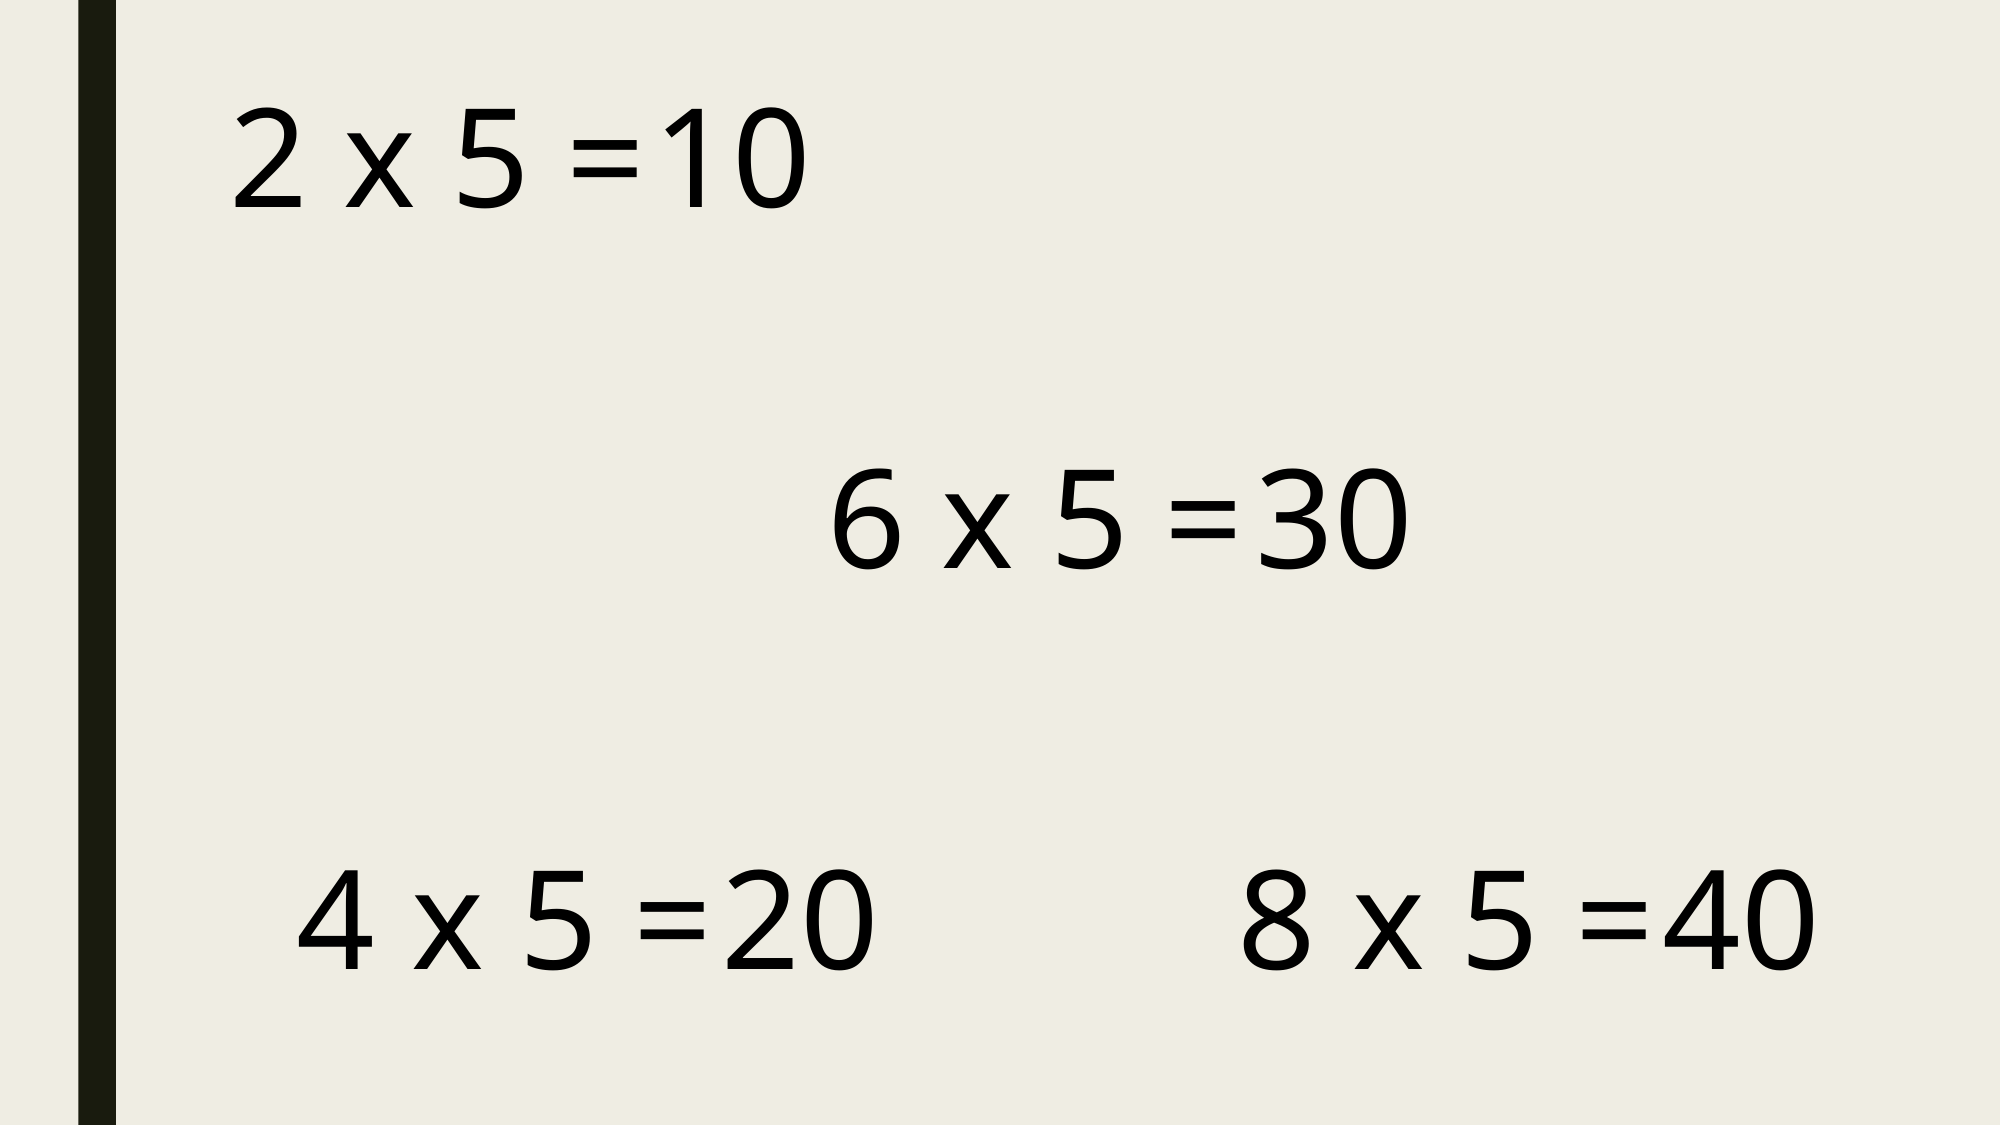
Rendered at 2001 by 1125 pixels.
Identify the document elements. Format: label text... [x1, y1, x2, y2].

text_box 40 [1648, 825, 2000, 1005]
text_box 2 x 5 = [214, 62, 639, 243]
text_box 10 [639, 62, 1156, 243]
text_box 4 x 5 = [282, 825, 707, 1005]
text_box 30 [1241, 423, 1758, 604]
text_box 6 x 5 = [812, 423, 1241, 604]
text_box 20 [707, 825, 1223, 1005]
text_box 8 x 5 = [1223, 825, 1648, 1005]
